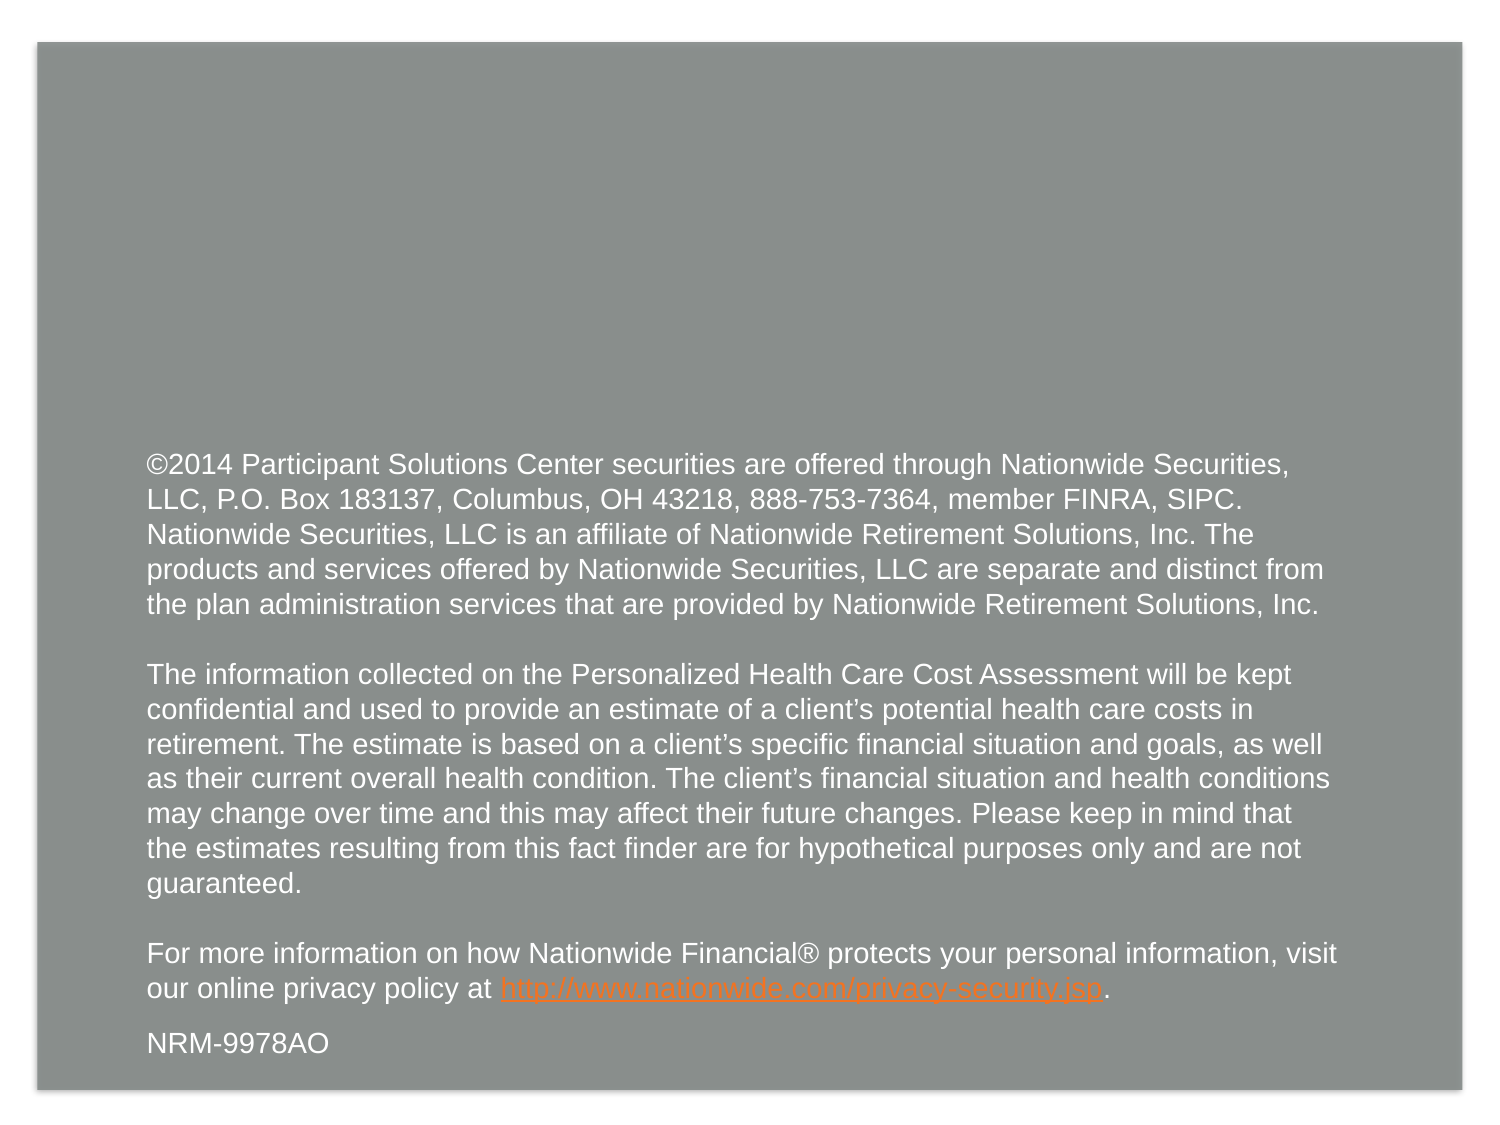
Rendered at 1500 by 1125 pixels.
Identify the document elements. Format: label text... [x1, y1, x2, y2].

text_box ©2014 Participant Solutions Center securities are offered through Nationwide Securities, LLC, P.O. Box 183137, Columbus, OH 43218, 888-753-7364, member FINRA, SIPC. Nationwide Securities, LLC is an affiliate of Nationwide Retirement Solutions, Inc. The products and services offered by Nationwide Securities, LLC are separate and distinct from the plan administration services that are provided by Nationwide Retirement Solutions, Inc. The information collected on the Personalized Health Care Cost Assessment will be kept confidential and used to provide an estimate of a client’s potential health care costs in retirement. The estimate is based on a client’s specific financial situation and goals, as well as their current overall health condition. The client’s financial situation and health conditions may change over time and this may affect their future changes. Please keep in mind that the estimates resulting from this fact finder are for hypothetical purposes only and are not guaranteed. For more information on how Nationwide Financial® protects your personal information, visit our online privacy policy at http://www.nationwide.com/privacy-security.jsp. NRM-9978AO [146, 467, 1340, 1035]
